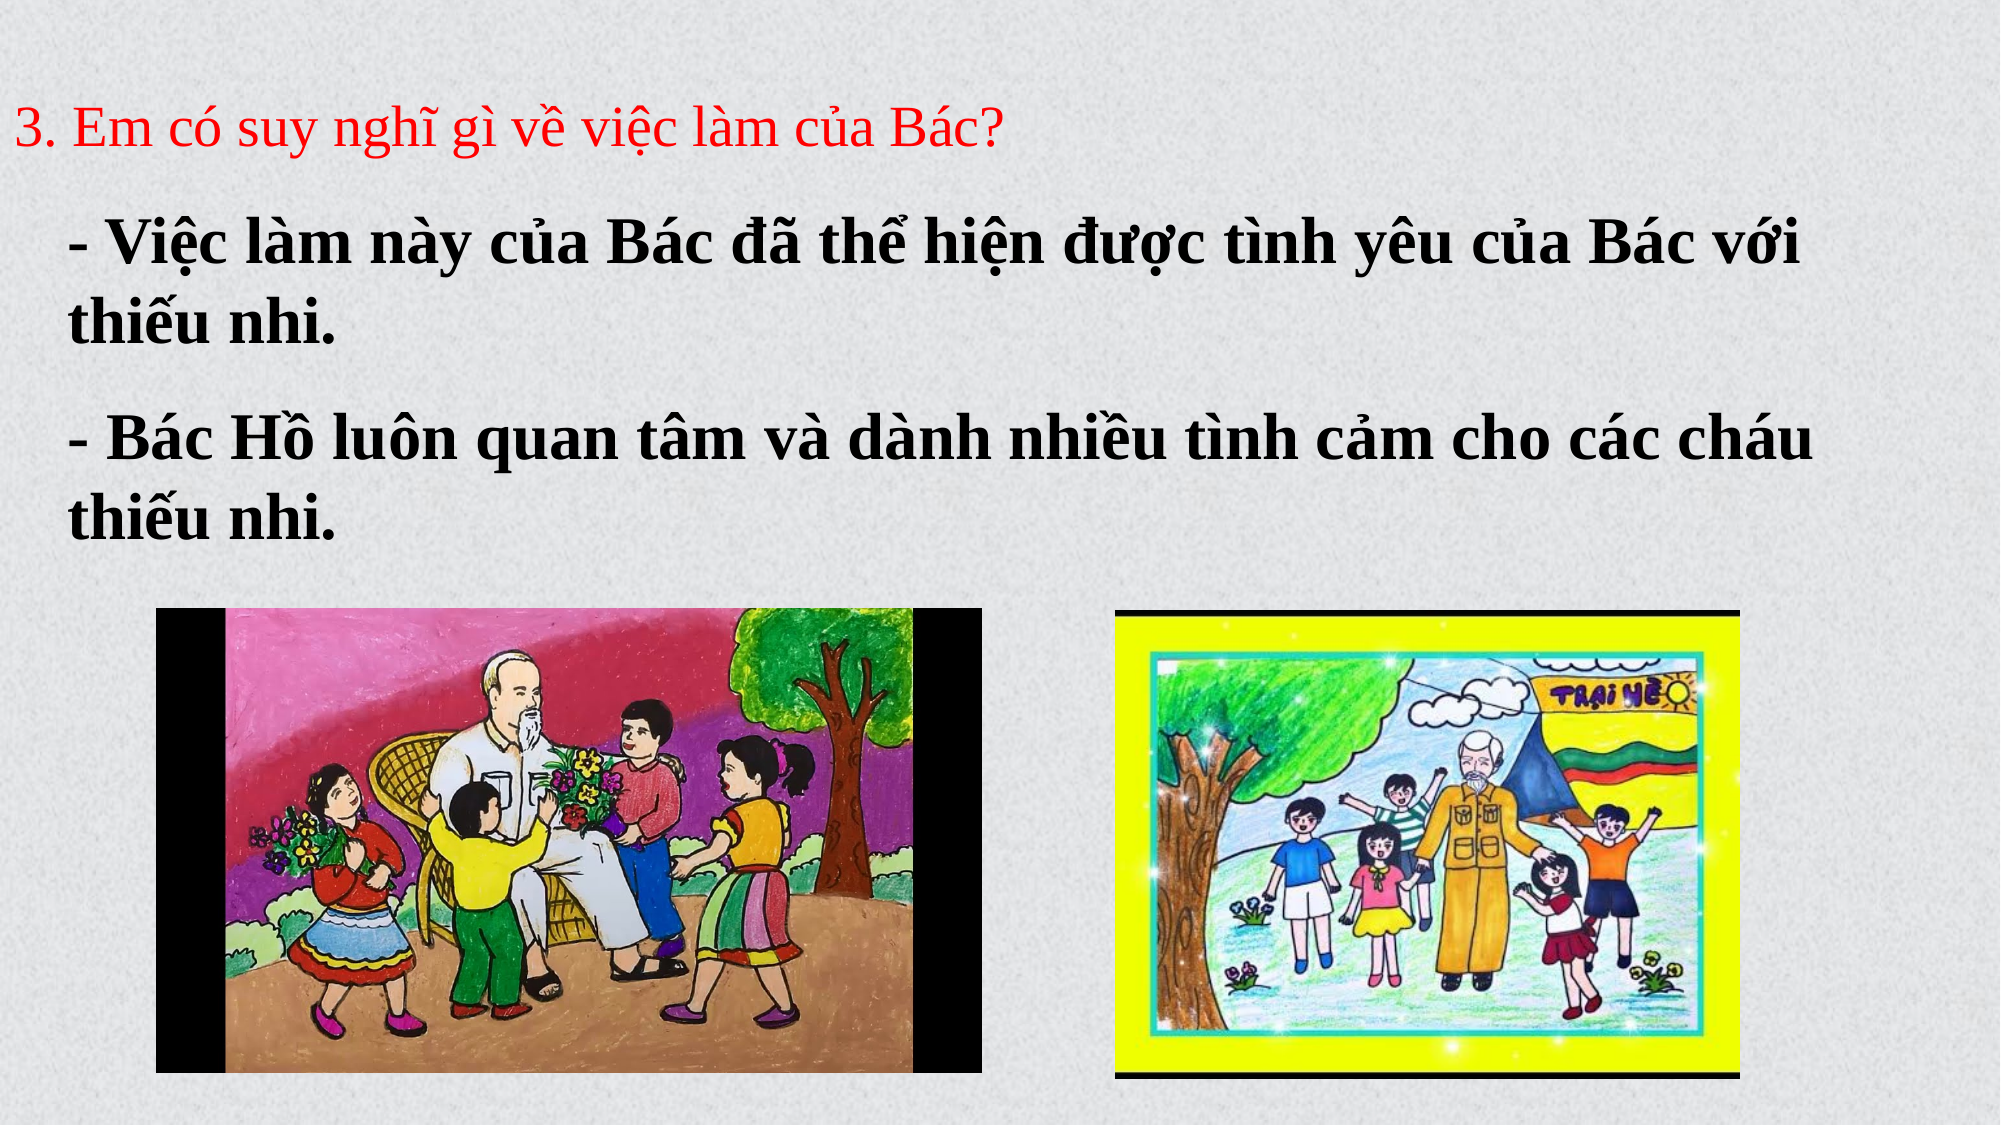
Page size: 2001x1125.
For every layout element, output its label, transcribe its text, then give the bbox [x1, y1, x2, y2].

text_box - Bác Hồ luôn quan tâm và dành nhiều tình cảm cho các cháu thiếu nhi. [52, 385, 1912, 561]
picture [1114, 610, 1740, 1079]
text_box - Việc làm này của Bác đã thể hiện được tình yêu của Bác với thiếu nhi. [52, 189, 1912, 365]
text_box 3. Em có suy nghĩ gì về việc làm của Bác? [0, 46, 1292, 166]
picture [156, 608, 982, 1073]
